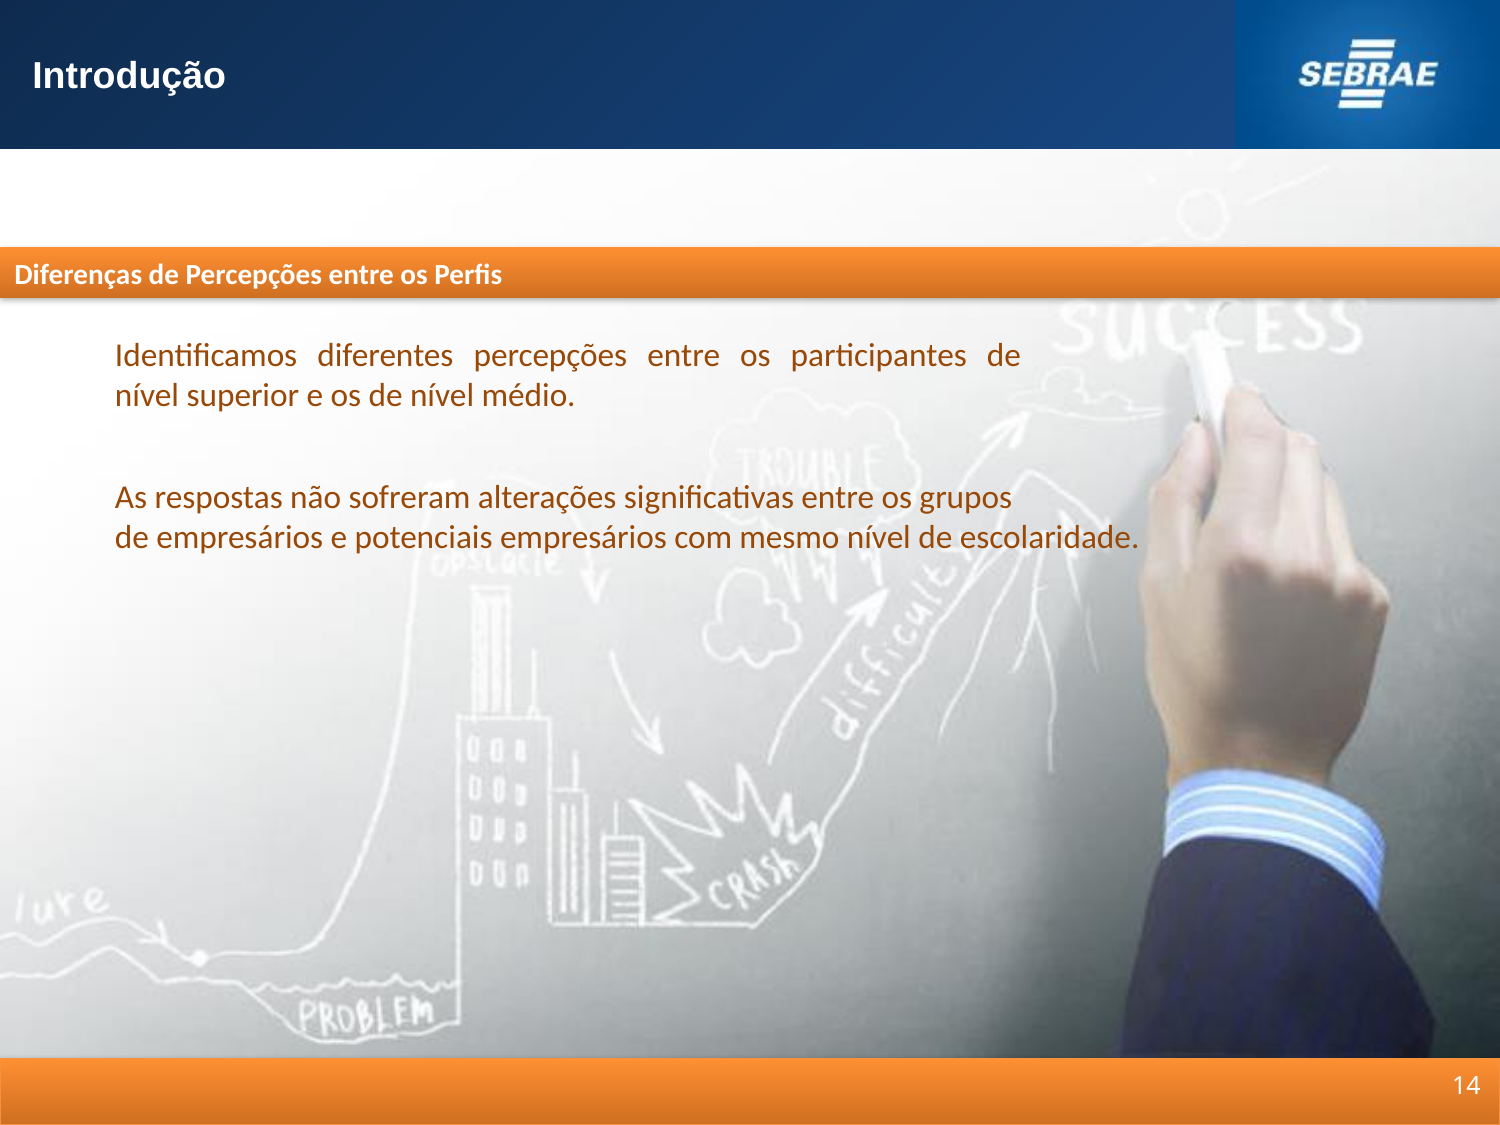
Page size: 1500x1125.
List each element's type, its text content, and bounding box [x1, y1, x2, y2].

text_box 14 [1116, 1065, 1496, 1123]
picture [0, 150, 1500, 1059]
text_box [0, 0, 1500, 150]
text_box [0, 1064, 1500, 1125]
